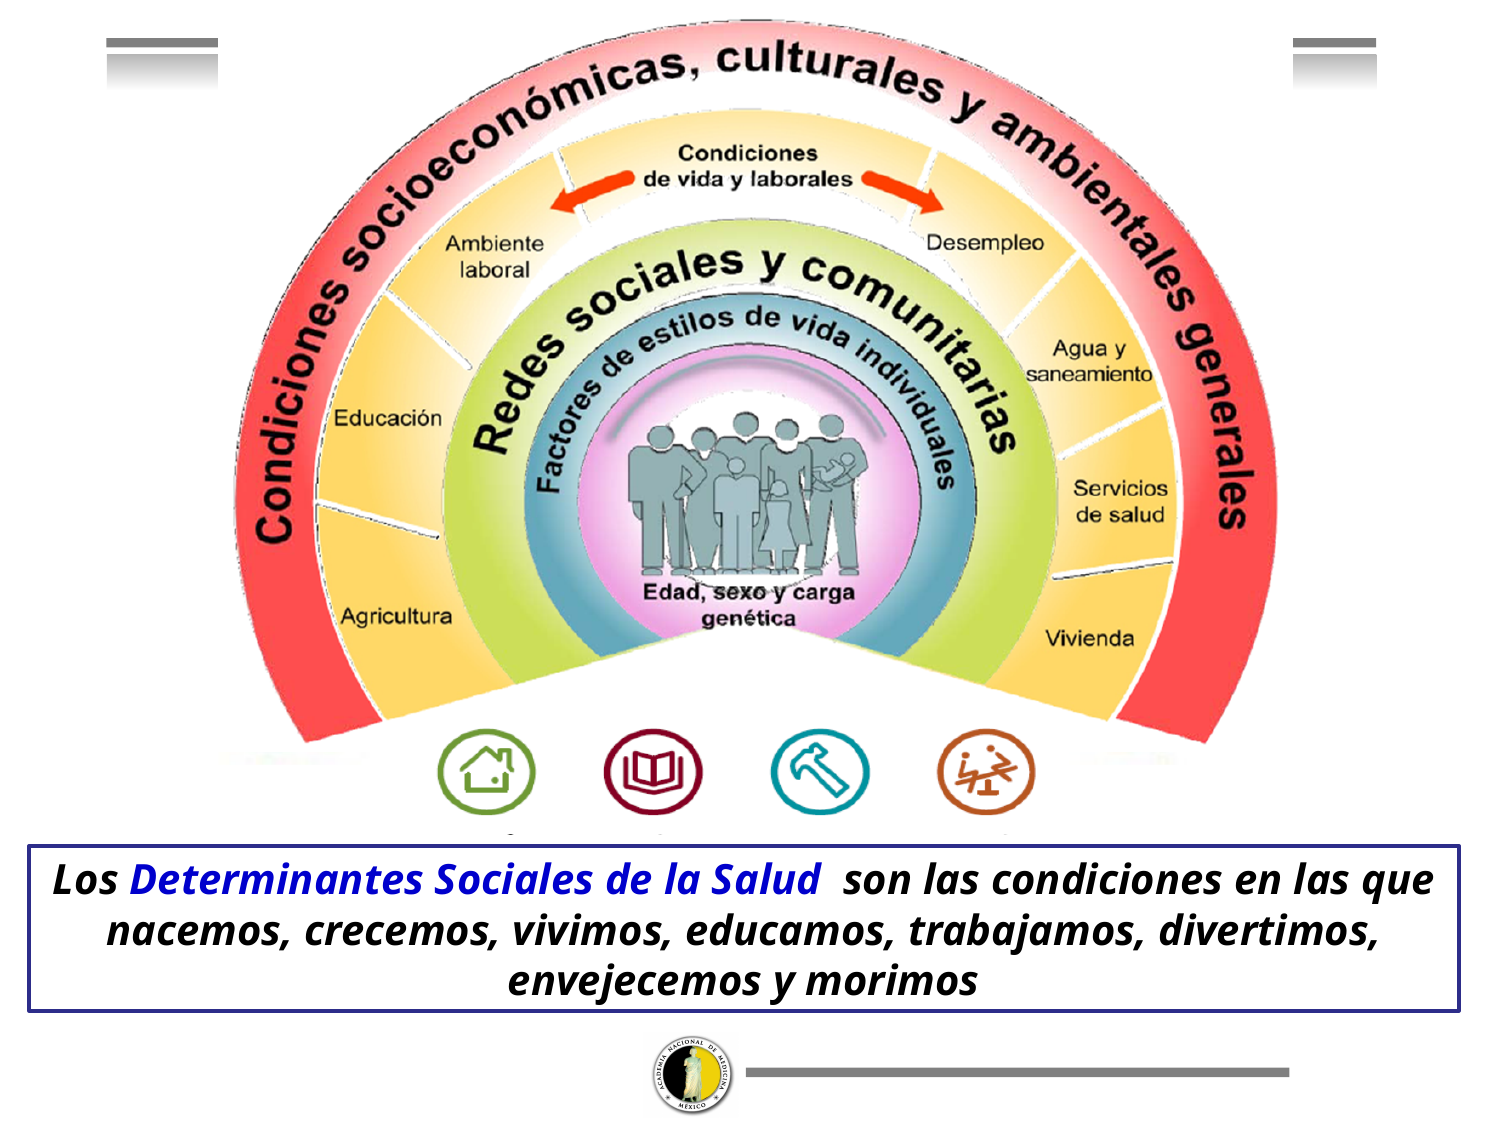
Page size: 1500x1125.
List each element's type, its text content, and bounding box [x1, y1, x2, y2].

picture [218, 0, 1293, 835]
picture [643, 1032, 739, 1118]
text_box Los Determinantes Sociales de la Salud son las condiciones en las que nacemos, crecemos, vivimos, educamos, trabajamos, divertimos, envejecemos y morimos [27, 844, 1461, 1013]
